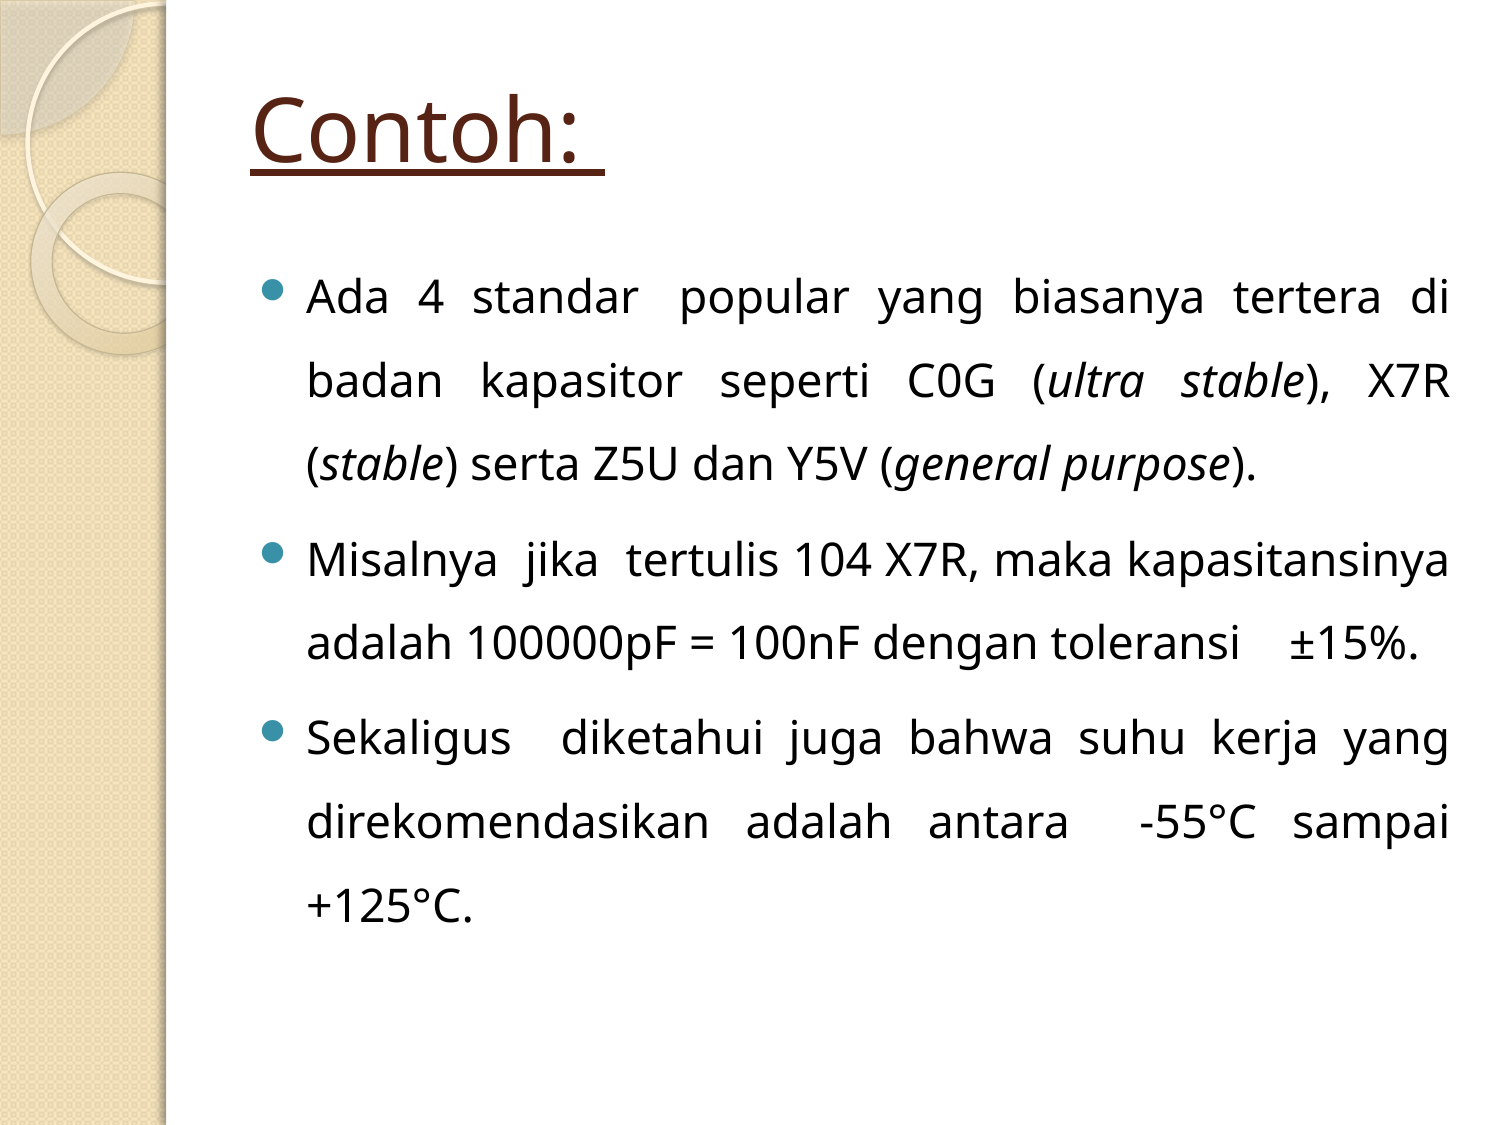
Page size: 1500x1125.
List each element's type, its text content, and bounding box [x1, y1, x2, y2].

list Ada 4 standar popular yang biasanya tertera di badan kapasitor seperti C0G (ultra stable), X7R (stable) serta Z5U dan Y5V (general purpose). Misalnya jika tertulis 104 X7R, maka kapasitansinya adalah 100000pF = 100nF dengan toleransi ±15%. Sekaligus diketahui juga bahwa suhu kerja yang direkomendasikan adalah antara -55°C sampai +125°C. [235, 231, 1466, 1025]
title Contoh: [235, 45, 1466, 209]
